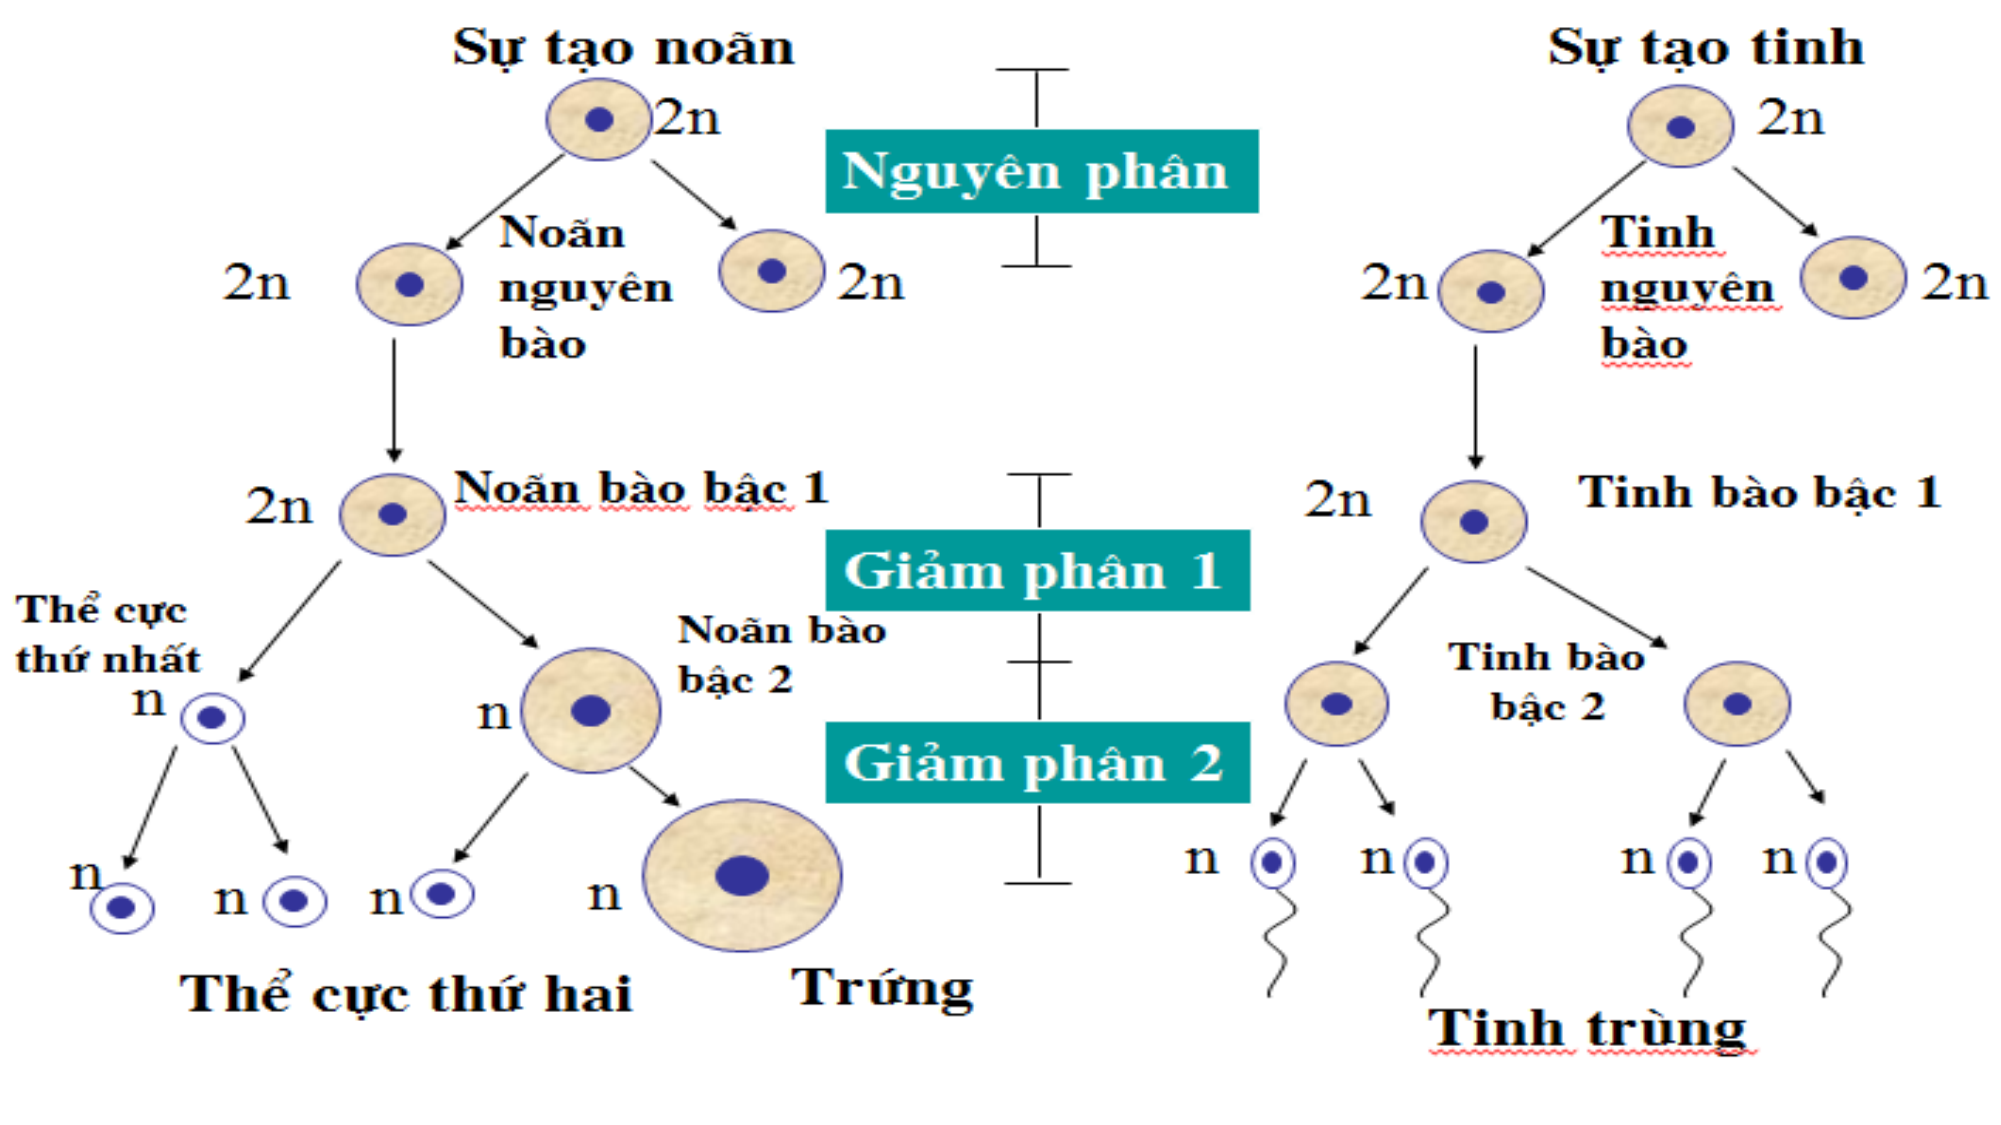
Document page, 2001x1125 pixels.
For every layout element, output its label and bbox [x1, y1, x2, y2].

list [0, 0, 2000, 1125]
